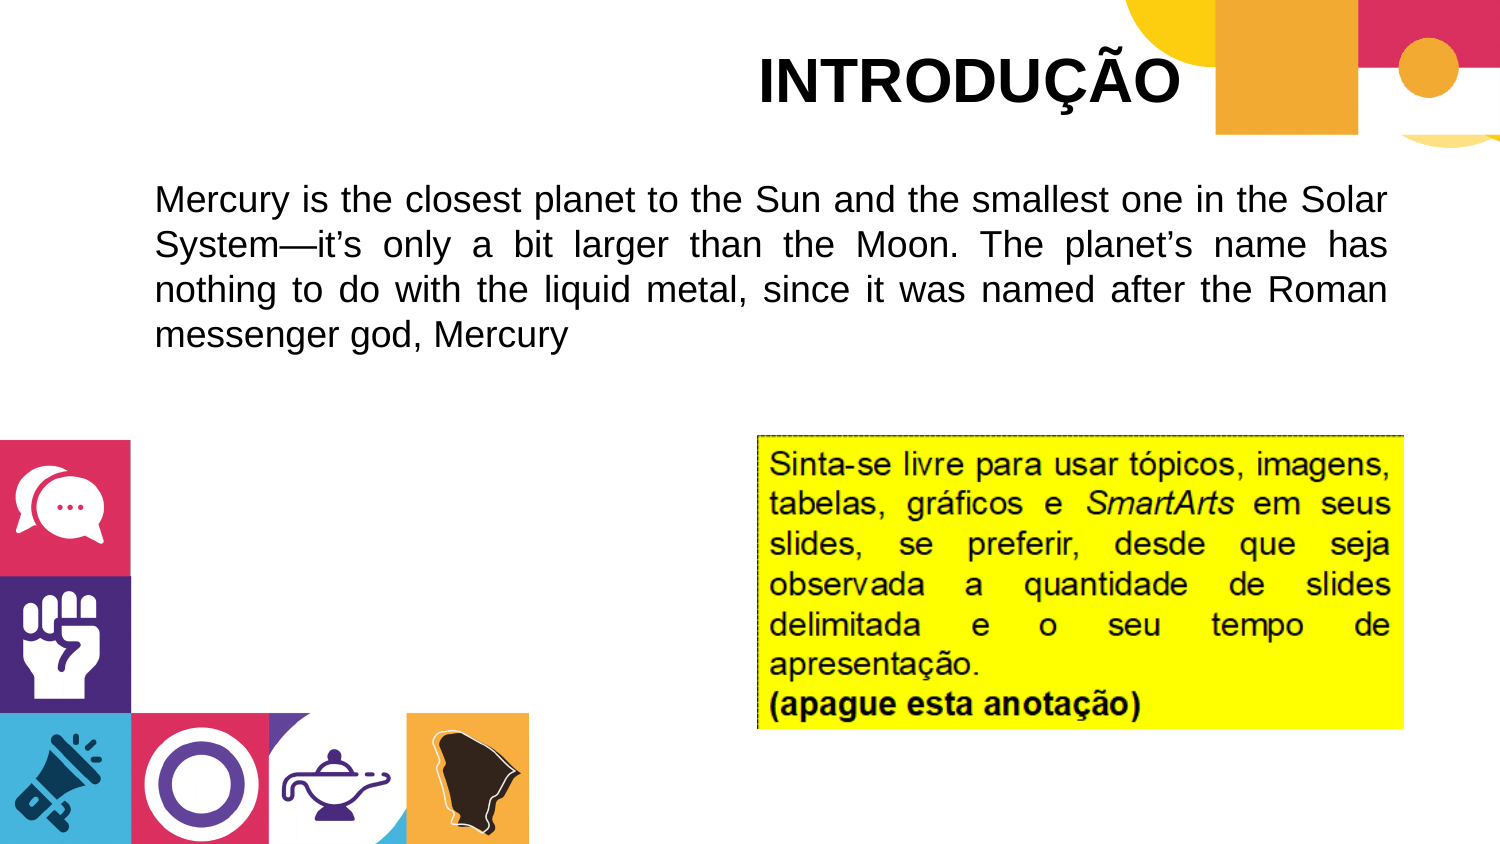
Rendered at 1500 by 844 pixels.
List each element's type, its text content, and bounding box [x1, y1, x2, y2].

picture [0, 312, 529, 844]
picture [757, 434, 1404, 729]
subtitle Mercury is the closest planet to the Sun and the smallest one in the Solar System—it’s only a bit larger than the Moon. The planet’s name has nothing to do with the liquid metal, since it was named after the Roman messenger god, Mercury [139, 160, 1404, 778]
title INTRODUÇÃO [0, 25, 961, 116]
picture [966, 0, 1500, 135]
